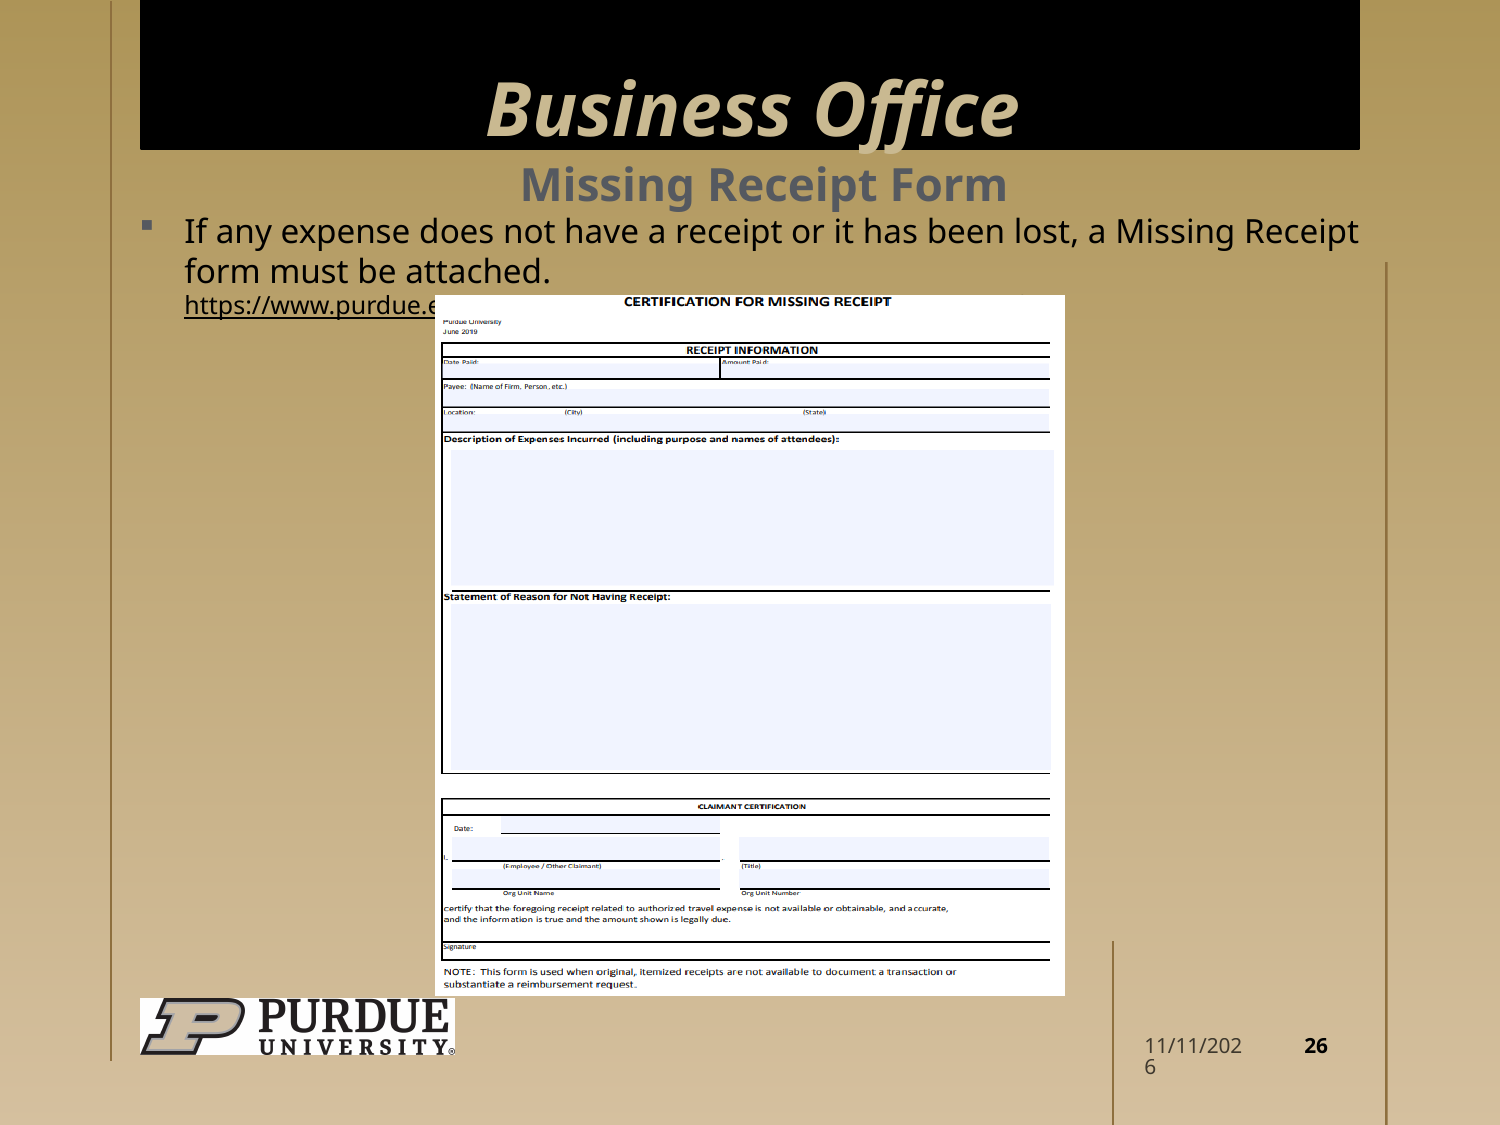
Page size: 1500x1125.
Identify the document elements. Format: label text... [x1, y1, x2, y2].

picture [435, 295, 1065, 996]
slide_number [1129, 1020, 1264, 1074]
title Business Office [182, 69, 1324, 159]
slide_number 26 [1286, 1017, 1347, 1078]
list If any expense does not have a receipt or it has been lost, a Missing Receipt form must be attached. https://www.purdue.edu/procurement/documents/missing-receipts.pdf [139, 209, 1368, 319]
picture [140, 998, 455, 1055]
subtitle Missing Receipt Form [196, 155, 1333, 209]
